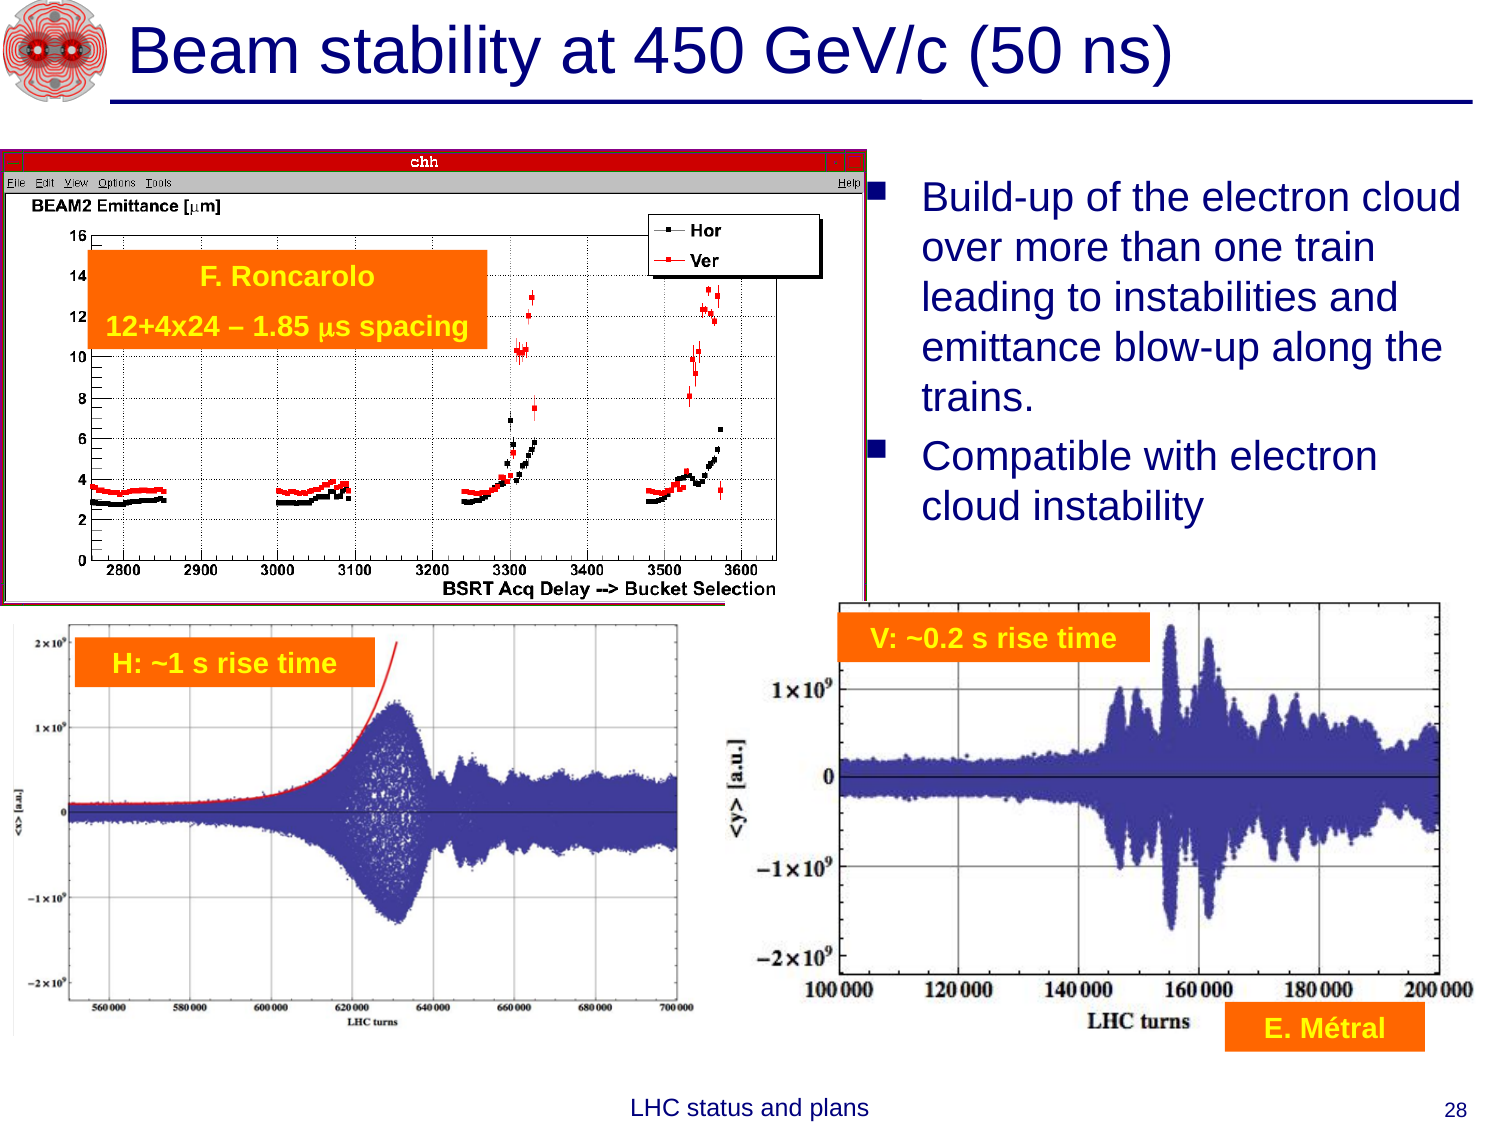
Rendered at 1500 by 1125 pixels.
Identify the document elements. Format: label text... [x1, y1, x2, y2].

picture [0, 149, 1500, 1057]
title Beam stability at 450 GeV/c (50 ns) [111, 3, 1463, 91]
picture [12, 624, 701, 1036]
footer LHC status and plans [512, 1087, 988, 1125]
list Build-up of the electron cloud over more than one train leading to instabilities and emittance blow-up along the trains. Compatible with electron cloud instability [871, 162, 1500, 601]
picture [0, 0, 108, 103]
slide_number 28 [1131, 1087, 1483, 1125]
